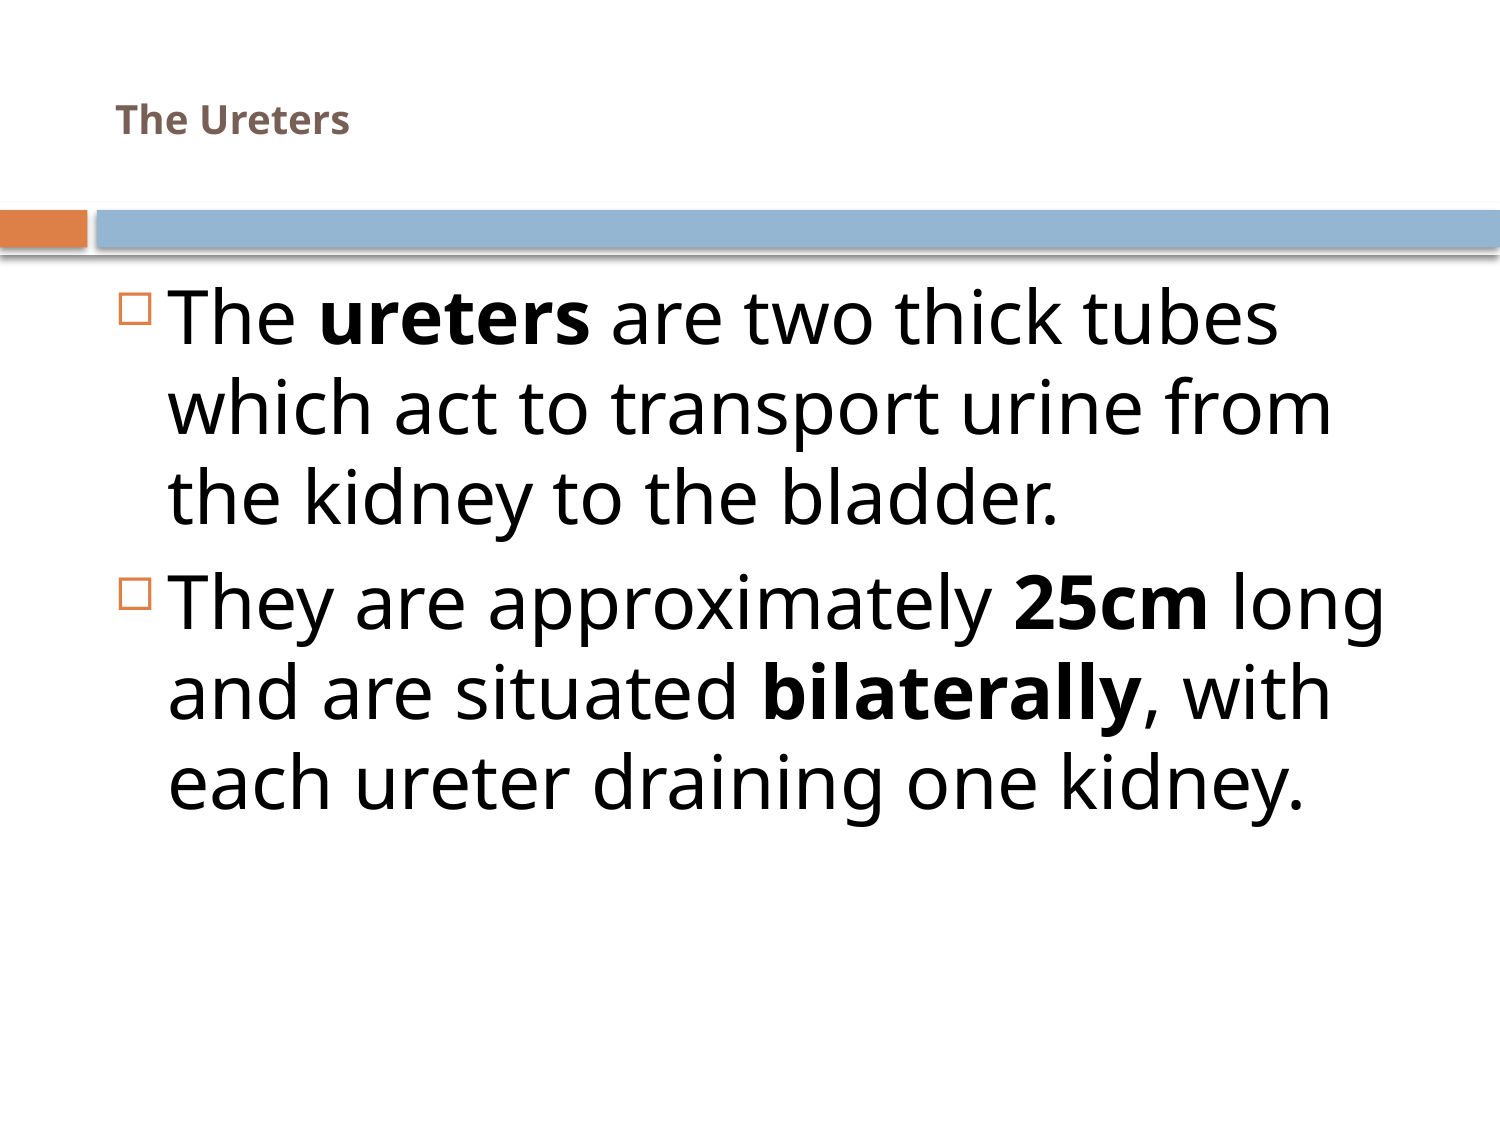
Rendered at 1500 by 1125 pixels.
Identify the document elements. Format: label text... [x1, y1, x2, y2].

list The ureters are two thick tubes which act to transport urine from the kidney to the bladder. They are approximately 25cm long and are situated bilaterally, with each ureter draining one kidney. [100, 262, 1438, 1000]
title The Ureters [100, 37, 1438, 200]
